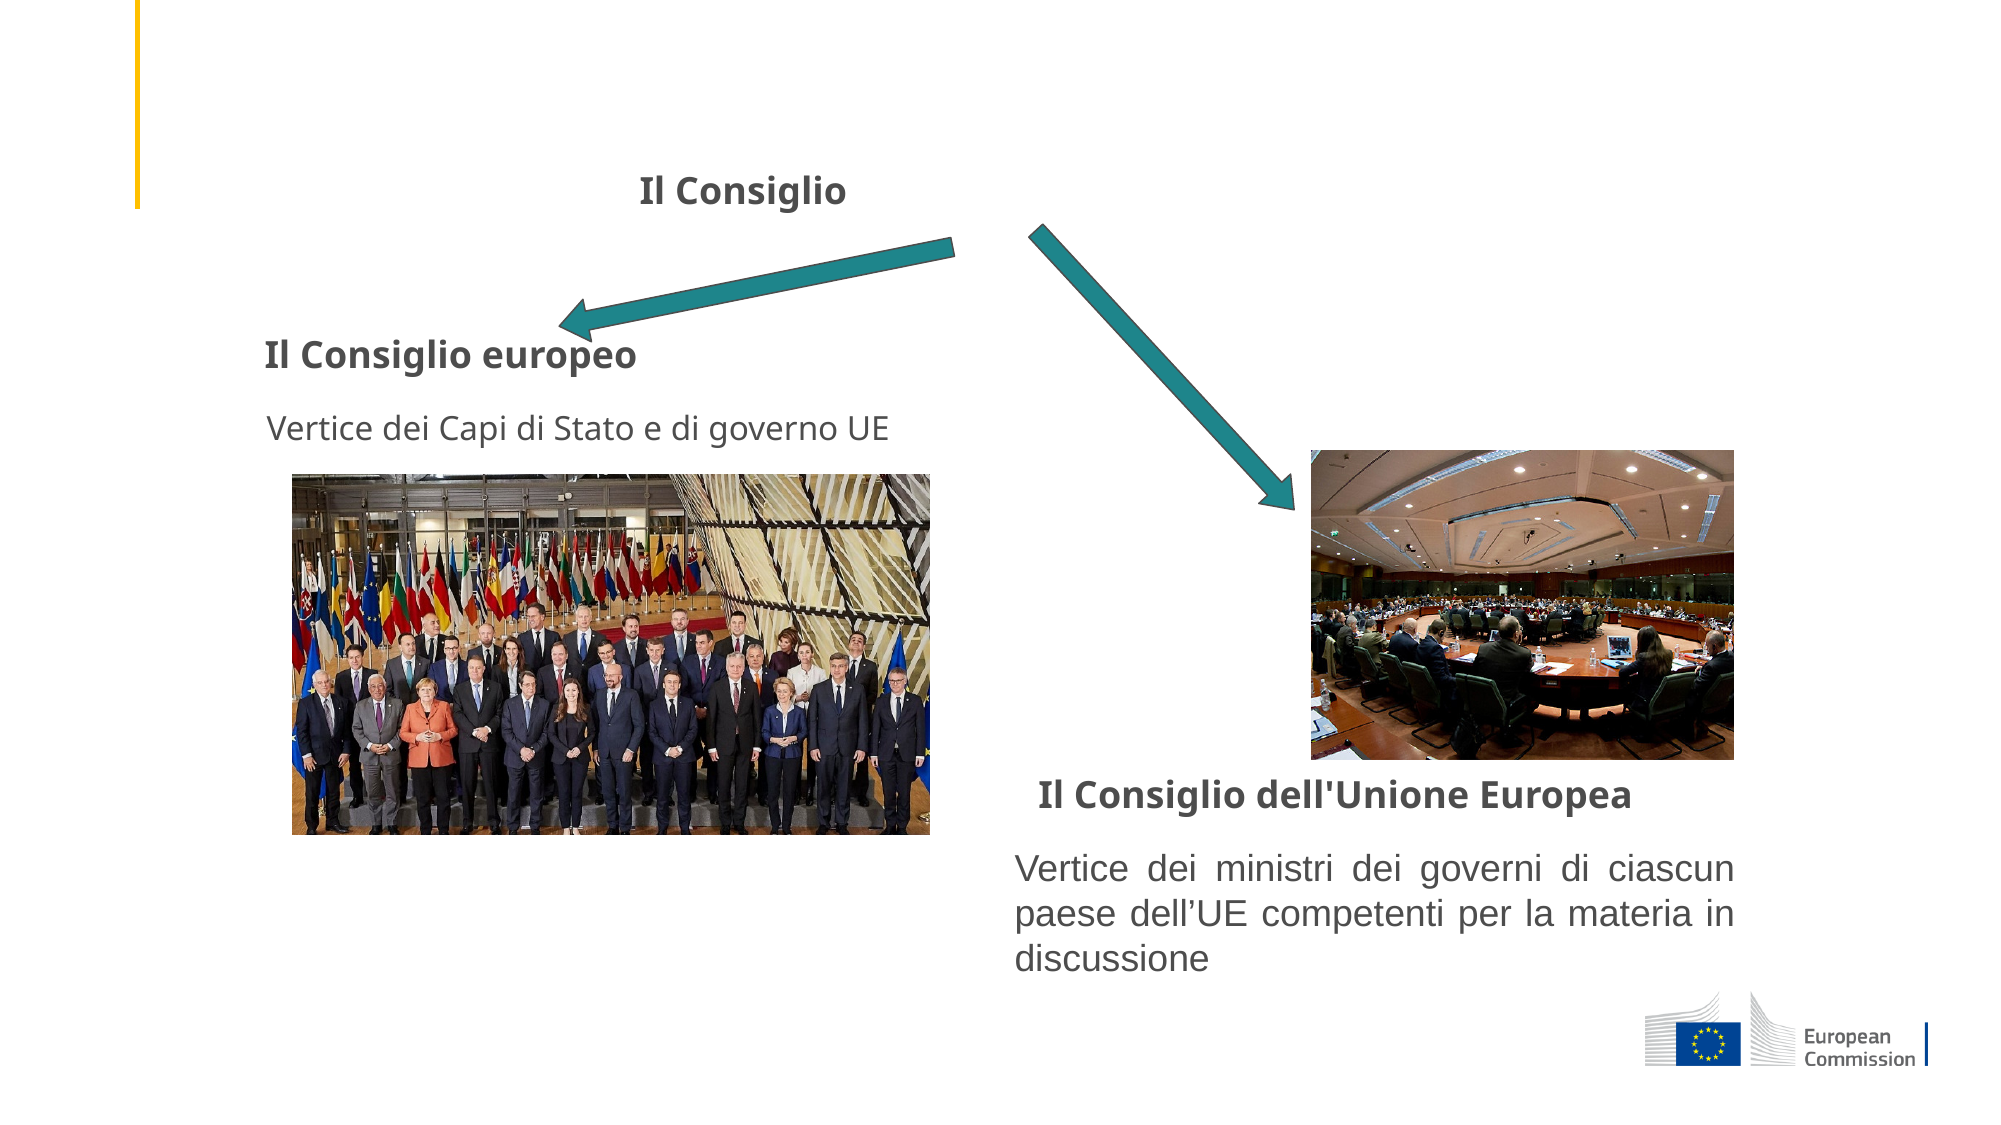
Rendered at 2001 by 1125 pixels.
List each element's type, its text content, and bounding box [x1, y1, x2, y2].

text_box Il Consiglio [624, 159, 1375, 219]
picture [1645, 991, 1928, 1066]
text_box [249, 264, 977, 835]
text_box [999, 179, 1750, 988]
